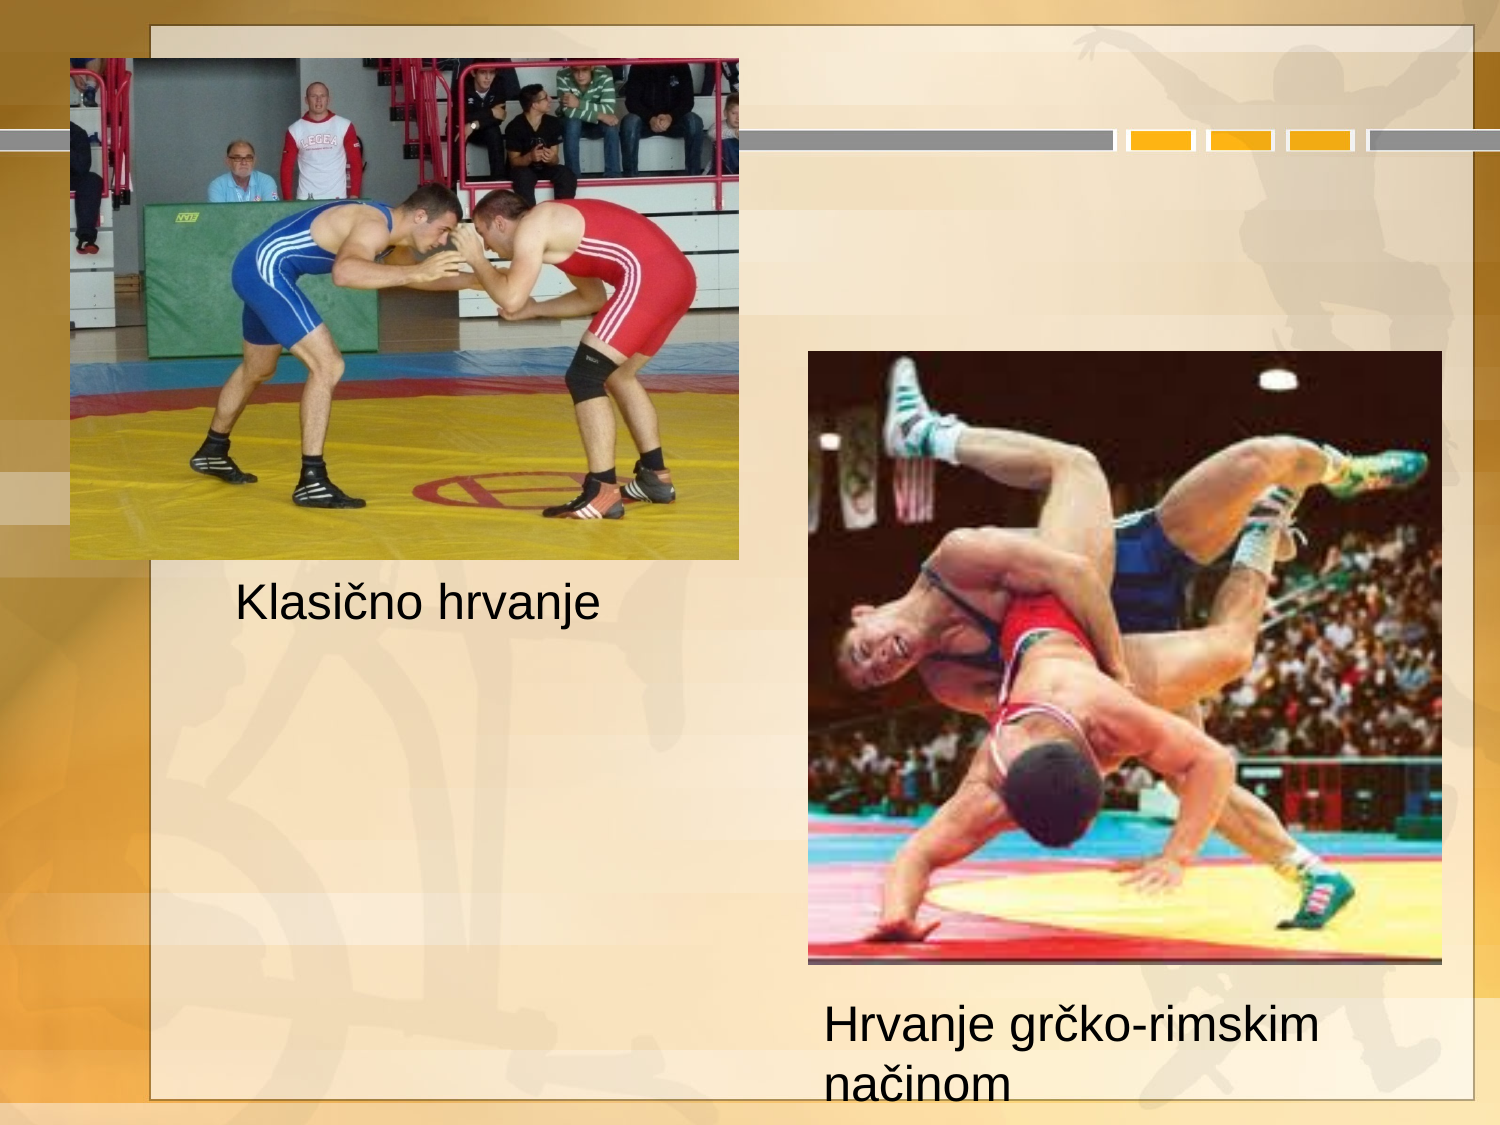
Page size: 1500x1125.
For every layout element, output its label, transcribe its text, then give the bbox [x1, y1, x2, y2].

text_box Klasično hrvanje [70, 567, 704, 638]
picture [0, 0, 1500, 1125]
text_box Hrvanje grčko-rimskim načinom [808, 984, 1442, 1120]
